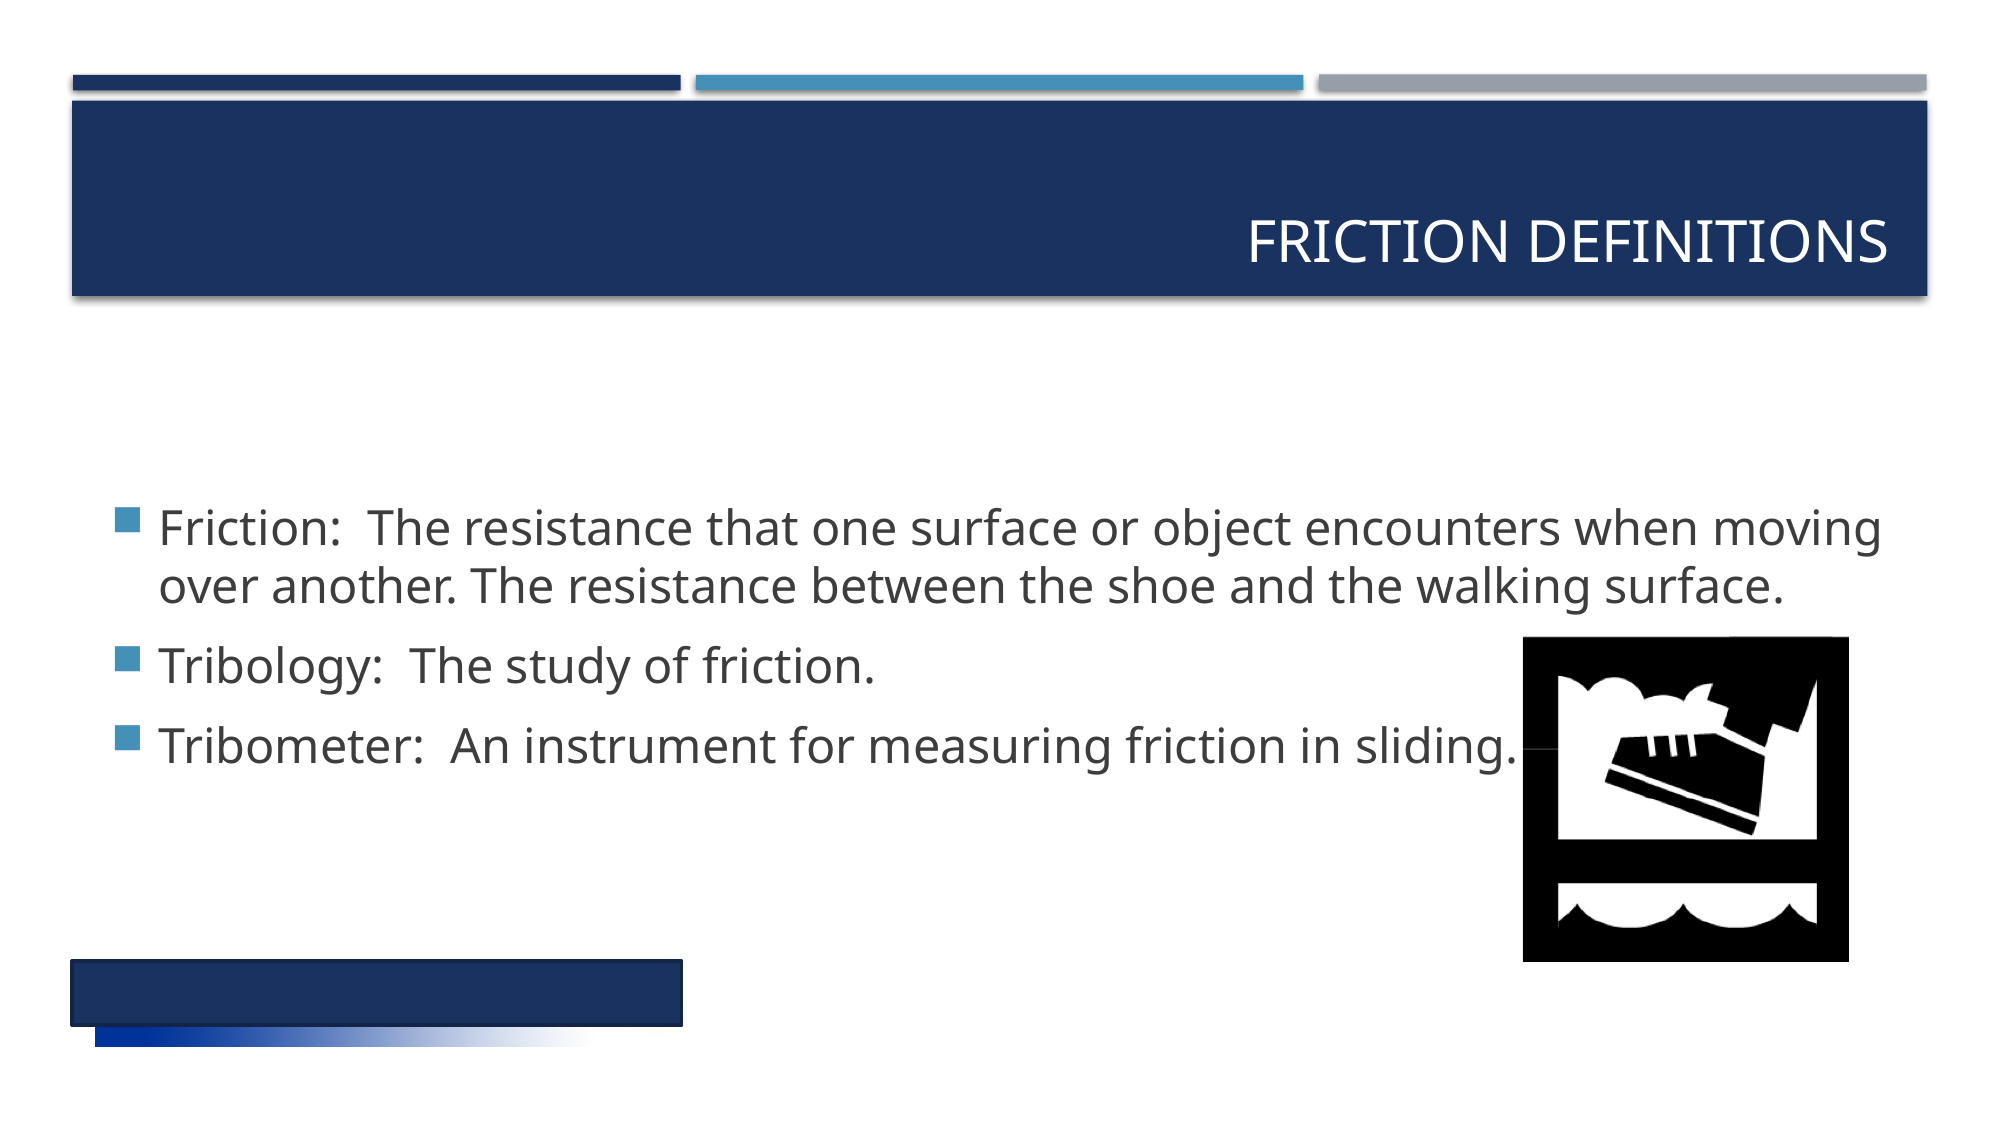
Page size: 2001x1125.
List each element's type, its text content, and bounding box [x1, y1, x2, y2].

title Friction definitions [95, 115, 1905, 282]
list Friction: The resistance that one surface or object encounters when moving over another. The resistance between the shoe and the walking surface. Tribology: The study of friction. Tribometer: An instrument for measuring friction in sliding. [95, 479, 1905, 792]
text_box [70, 959, 683, 1027]
picture [95, 976, 696, 1047]
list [1521, 634, 1850, 963]
